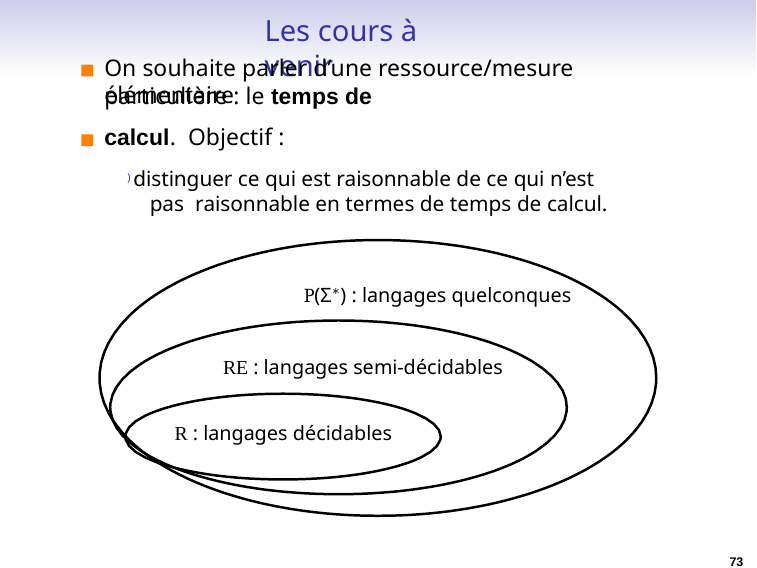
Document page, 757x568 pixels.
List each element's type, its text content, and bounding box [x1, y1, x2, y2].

text_box [99, 240, 657, 516]
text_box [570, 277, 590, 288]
text_box particulière : le temps de calcul. Objectif : ) distinguer ce qui est raisonnable de ce qui n’est pas raisonnable en termes de temps de calcul. [98, 65, 633, 216]
text_box [81, 64, 94, 77]
text_box 73 [727, 552, 746, 568]
text_box [81, 134, 94, 147]
picture [0, 0, 756, 74]
text_box On souhaite parler d’une ressource/mesure élémentaire [102, 51, 669, 109]
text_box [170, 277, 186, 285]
title Les cours à venir [262, 9, 494, 51]
